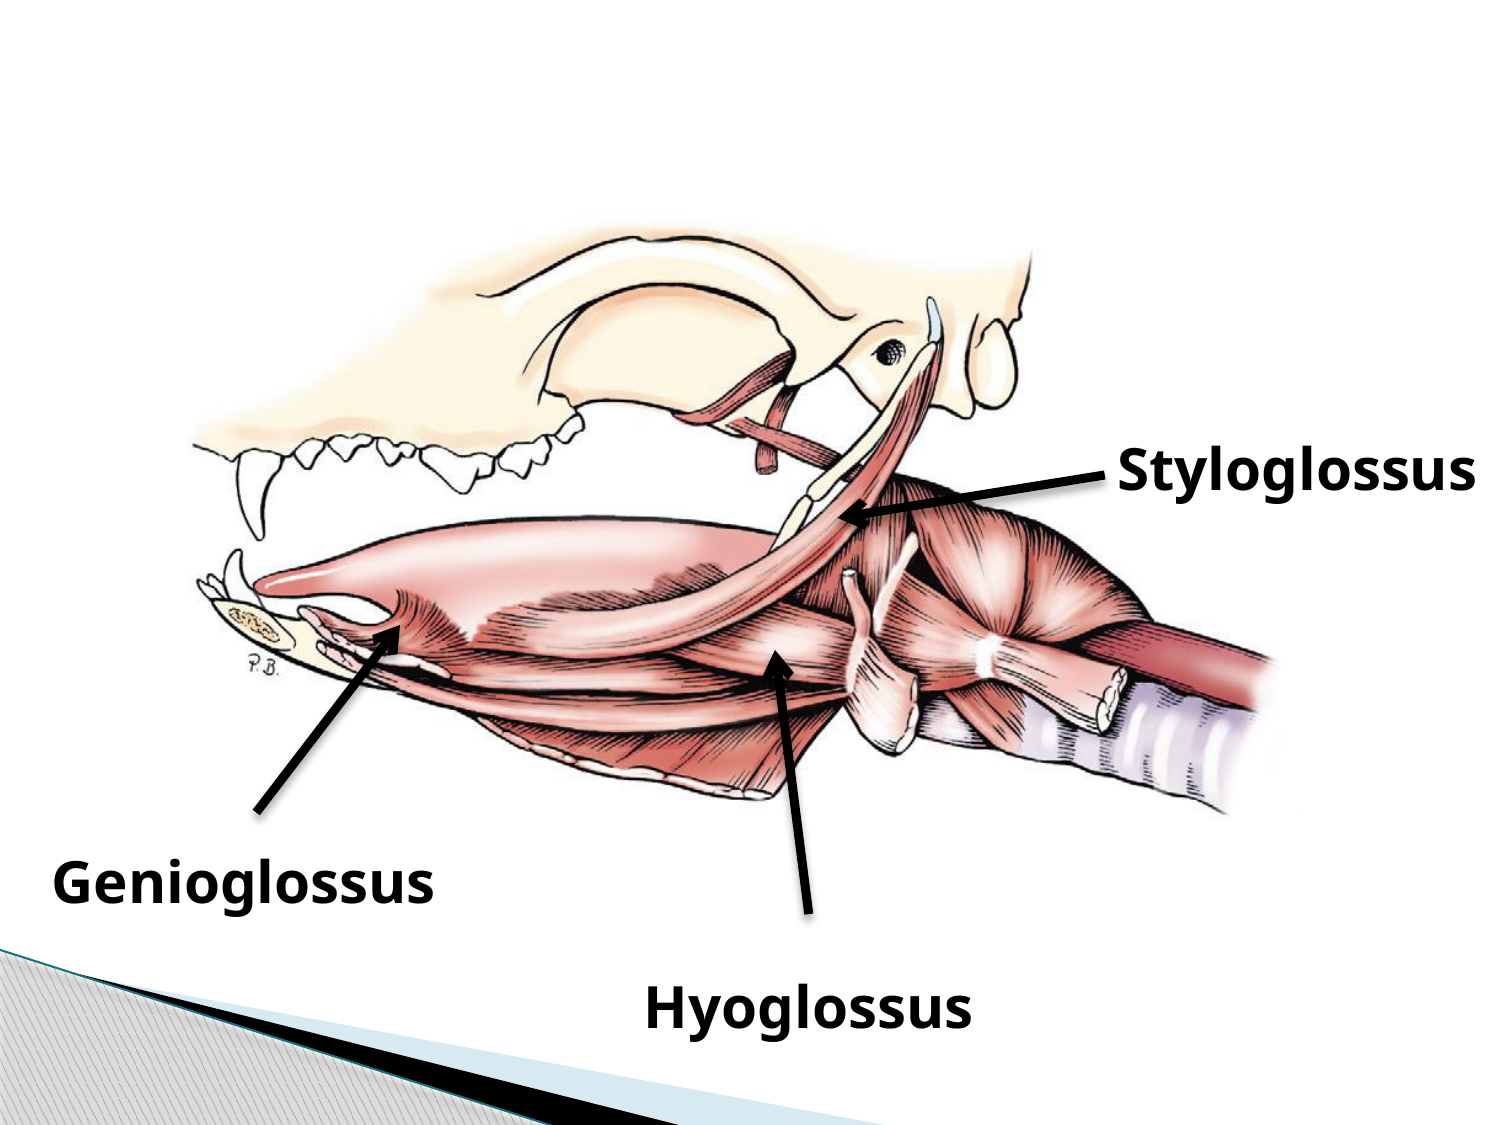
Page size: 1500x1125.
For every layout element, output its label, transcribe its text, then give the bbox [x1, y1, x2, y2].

text_box Hyoglossus [629, 962, 989, 1048]
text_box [774, 649, 809, 915]
text_box Genioglossus [36, 837, 451, 923]
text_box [255, 624, 401, 813]
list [178, 209, 1301, 826]
text_box Styloglossus [1306, 425, 1492, 510]
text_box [837, 474, 1105, 519]
